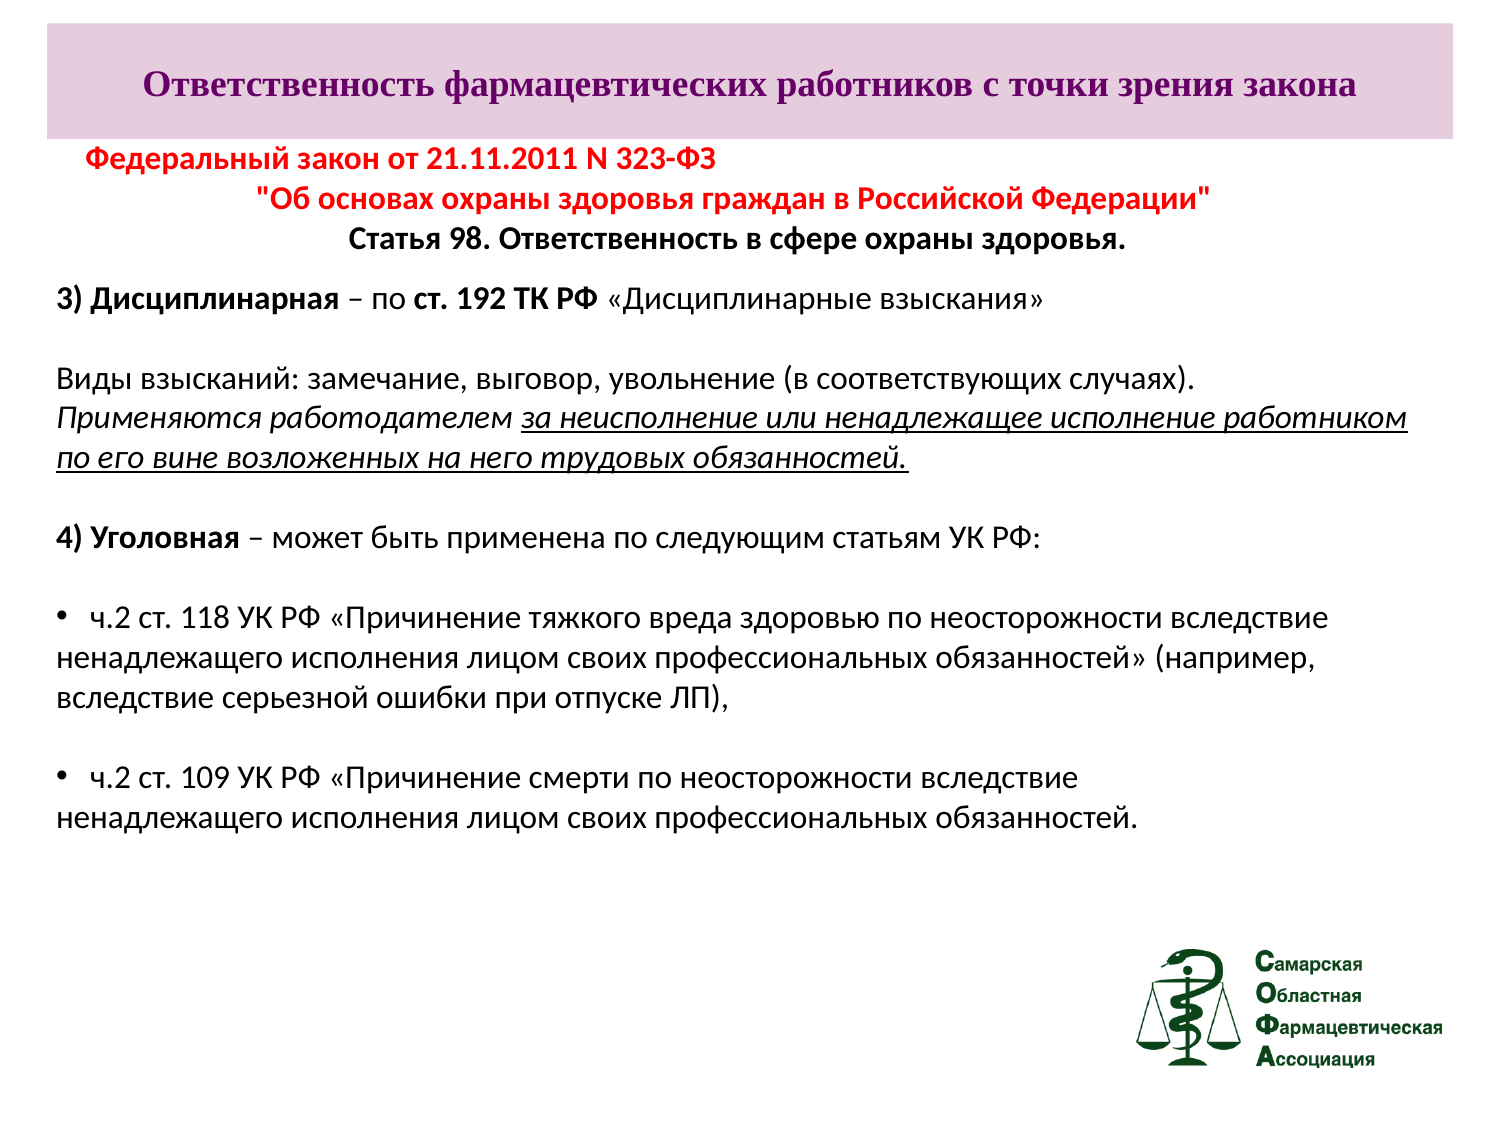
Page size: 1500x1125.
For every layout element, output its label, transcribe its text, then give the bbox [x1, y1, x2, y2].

title Ответственность фармацевтических работников с точки зрения закона [47, 23, 1454, 139]
picture [1136, 948, 1442, 1068]
text_box Федеральный закон от 21.11.2011 N 323-ФЗ "Об основах охраны здоровья граждан в Российской Федерации" Статья 98. Ответственность в сфере охраны здоровья. 3) Дисциплинарная – по ст. 192 ТК РФ «Дисциплинарные взыскания» Виды взысканий: замечание, выговор, увольнение (в соответствующих случаях). Применяются работодателем за неисполнение или ненадлежащее исполнение работником по его вине возложенных на него трудовых обязанностей. 4) Уголовная – может быть применена по следующим статьям УК РФ: ч.2 ст. 118 УК РФ «Причинение тяжкого вреда здоровью по неосторожности вследствие ненадлежащего исполнения лицом своих профессиональных обязанностей» (например, вследствие серьезной ошибки при отпуске ЛП), ч.2 ст. 109 УК РФ «Причинение смерти по неосторожности вследствие ненадлежащего исполнения лицом своих профессиональных обязанностей. [41, 128, 1436, 1125]
text_box [339, 597, 1090, 704]
